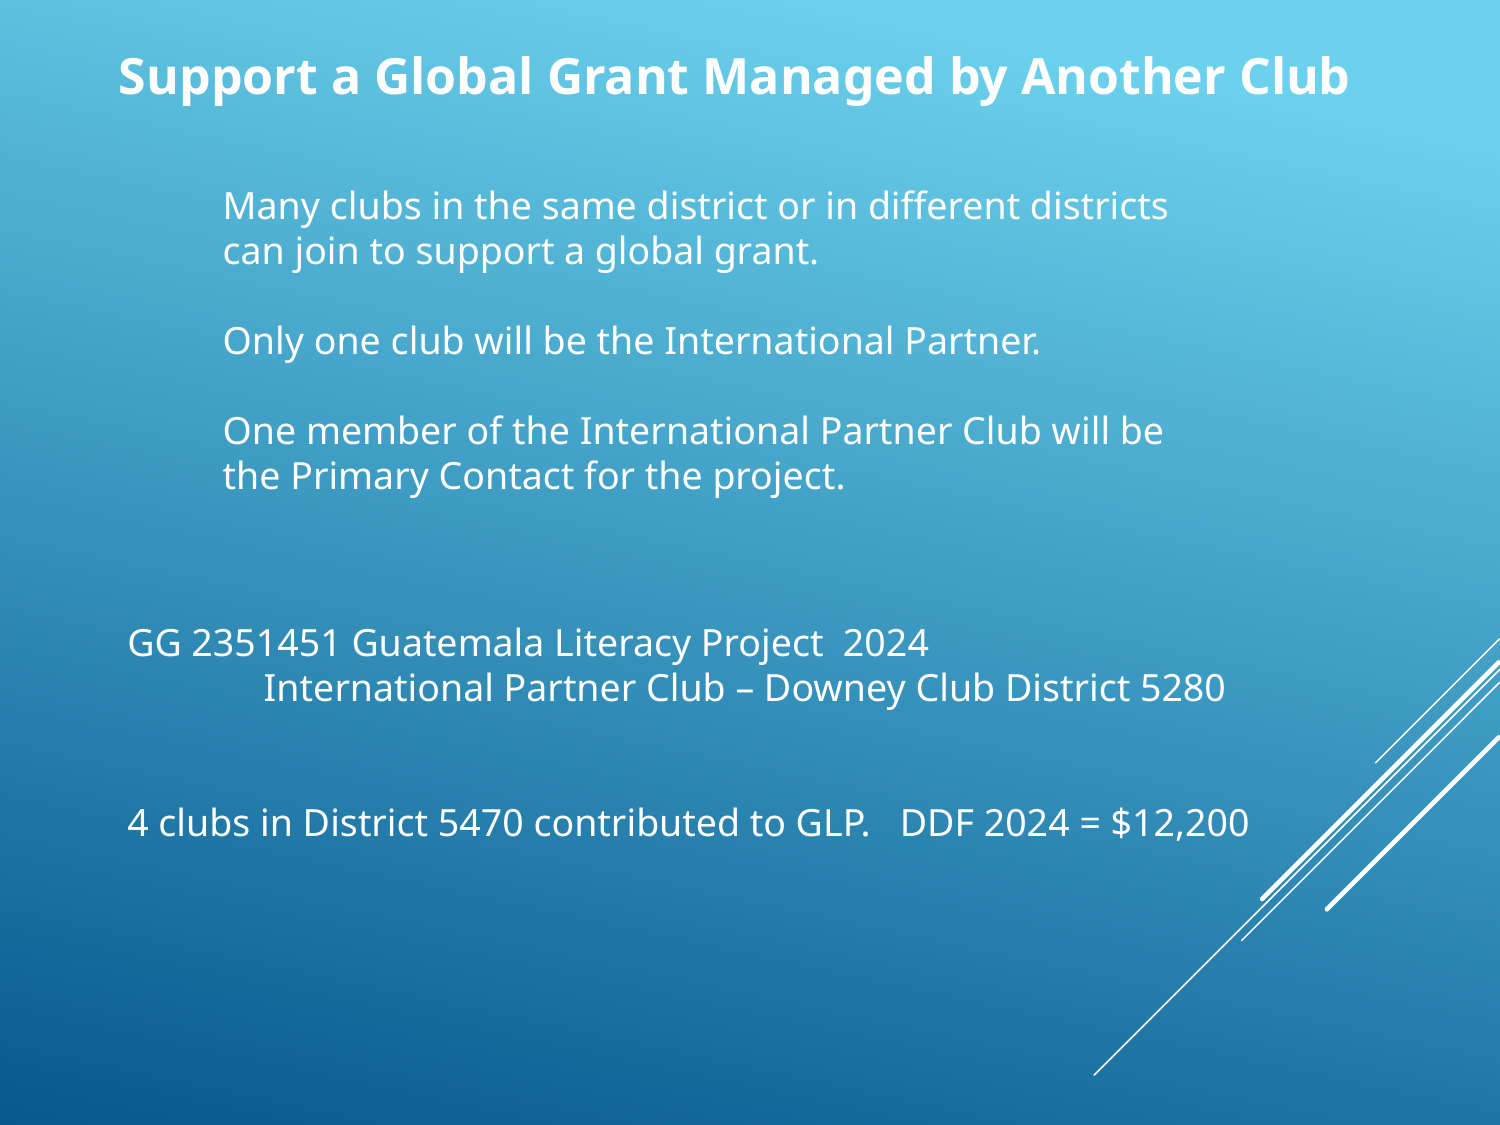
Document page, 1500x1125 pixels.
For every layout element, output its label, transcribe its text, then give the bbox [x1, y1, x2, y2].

text_box GG 2351451 Guatemala Literacy Project 2024 International Partner Club – Downey Club District 5280 4 clubs in District 5470 contributed to GLP. DDF 2024 = $12,200 [112, 611, 1388, 897]
text_box Many clubs in the same district or in different districts can join to support a global grant. Only one club will be the International Partner. One member of the International Partner Club will be the Primary Contact for the project. [207, 174, 1195, 505]
text_box Support a Global Grant Managed by Another Club [104, 37, 1366, 113]
